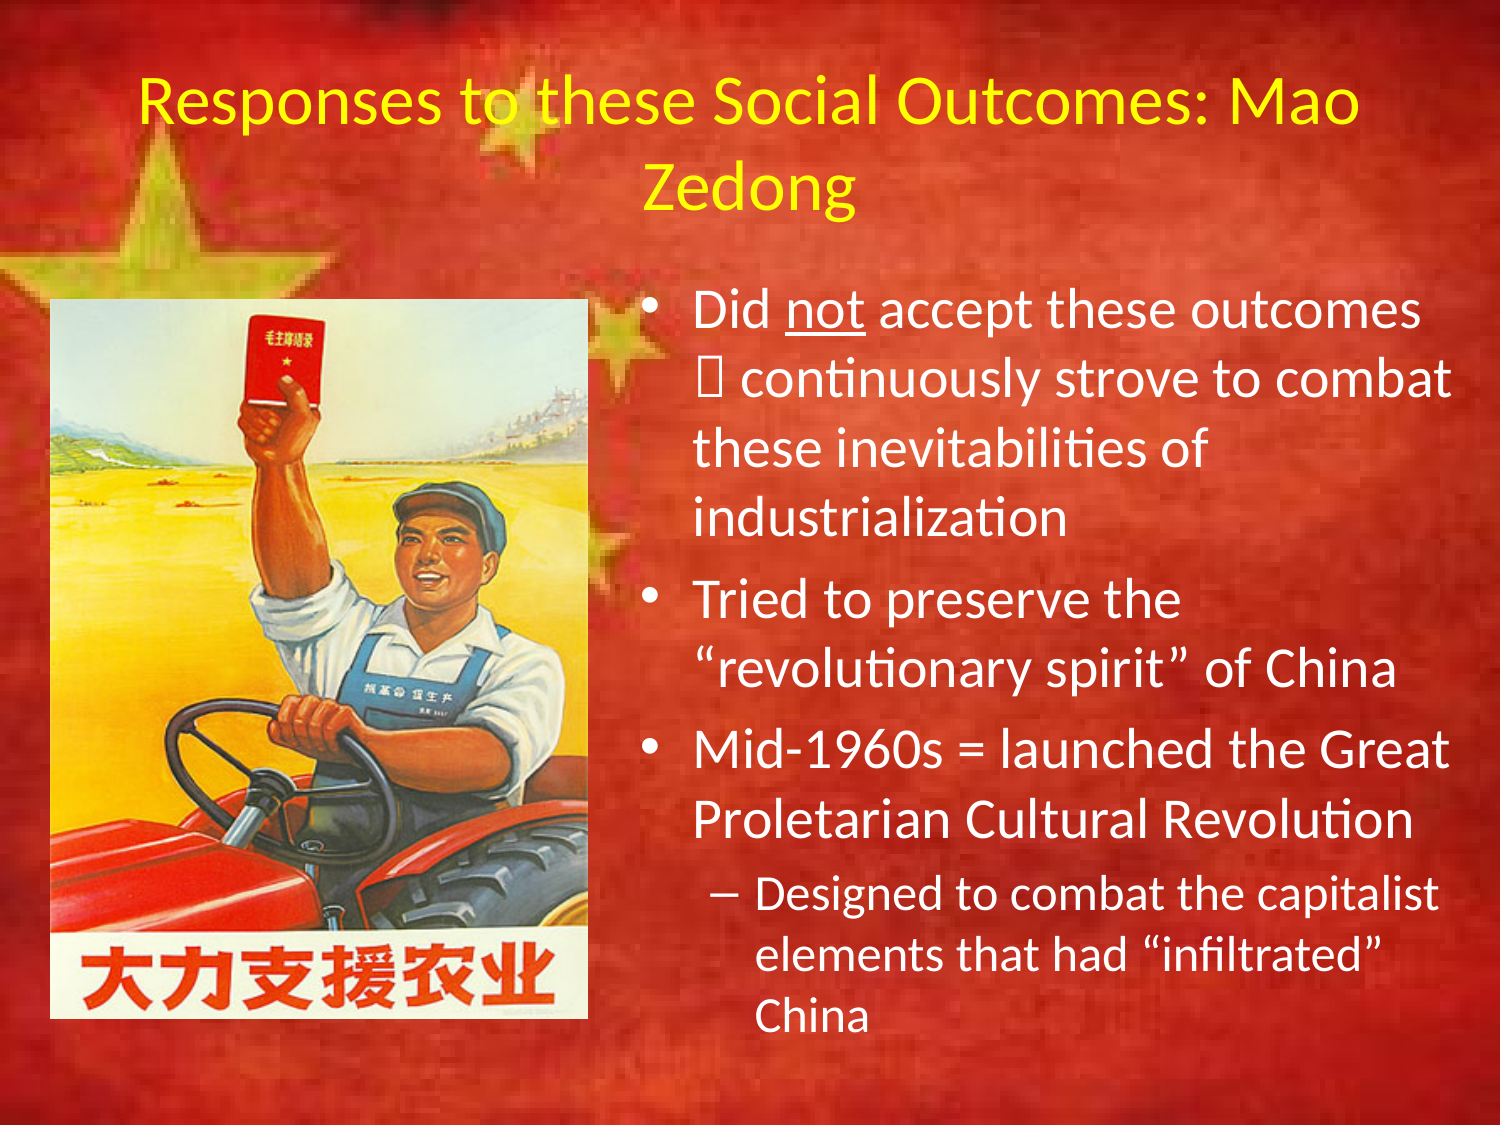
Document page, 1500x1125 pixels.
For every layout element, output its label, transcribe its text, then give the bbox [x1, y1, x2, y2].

title Responses to these Social Outcomes: Mao Zedong [75, 45, 1425, 233]
list Did not accept these outcomes  continuously strove to combat these inevitabilities of industrialization Tried to preserve the “revolutionary spirit” of China Mid-1960s = launched the Great Proletarian Cultural Revolution Designed to combat the capitalist elements that had “infiltrated” China [624, 262, 1475, 1088]
picture [0, 0, 1500, 1125]
